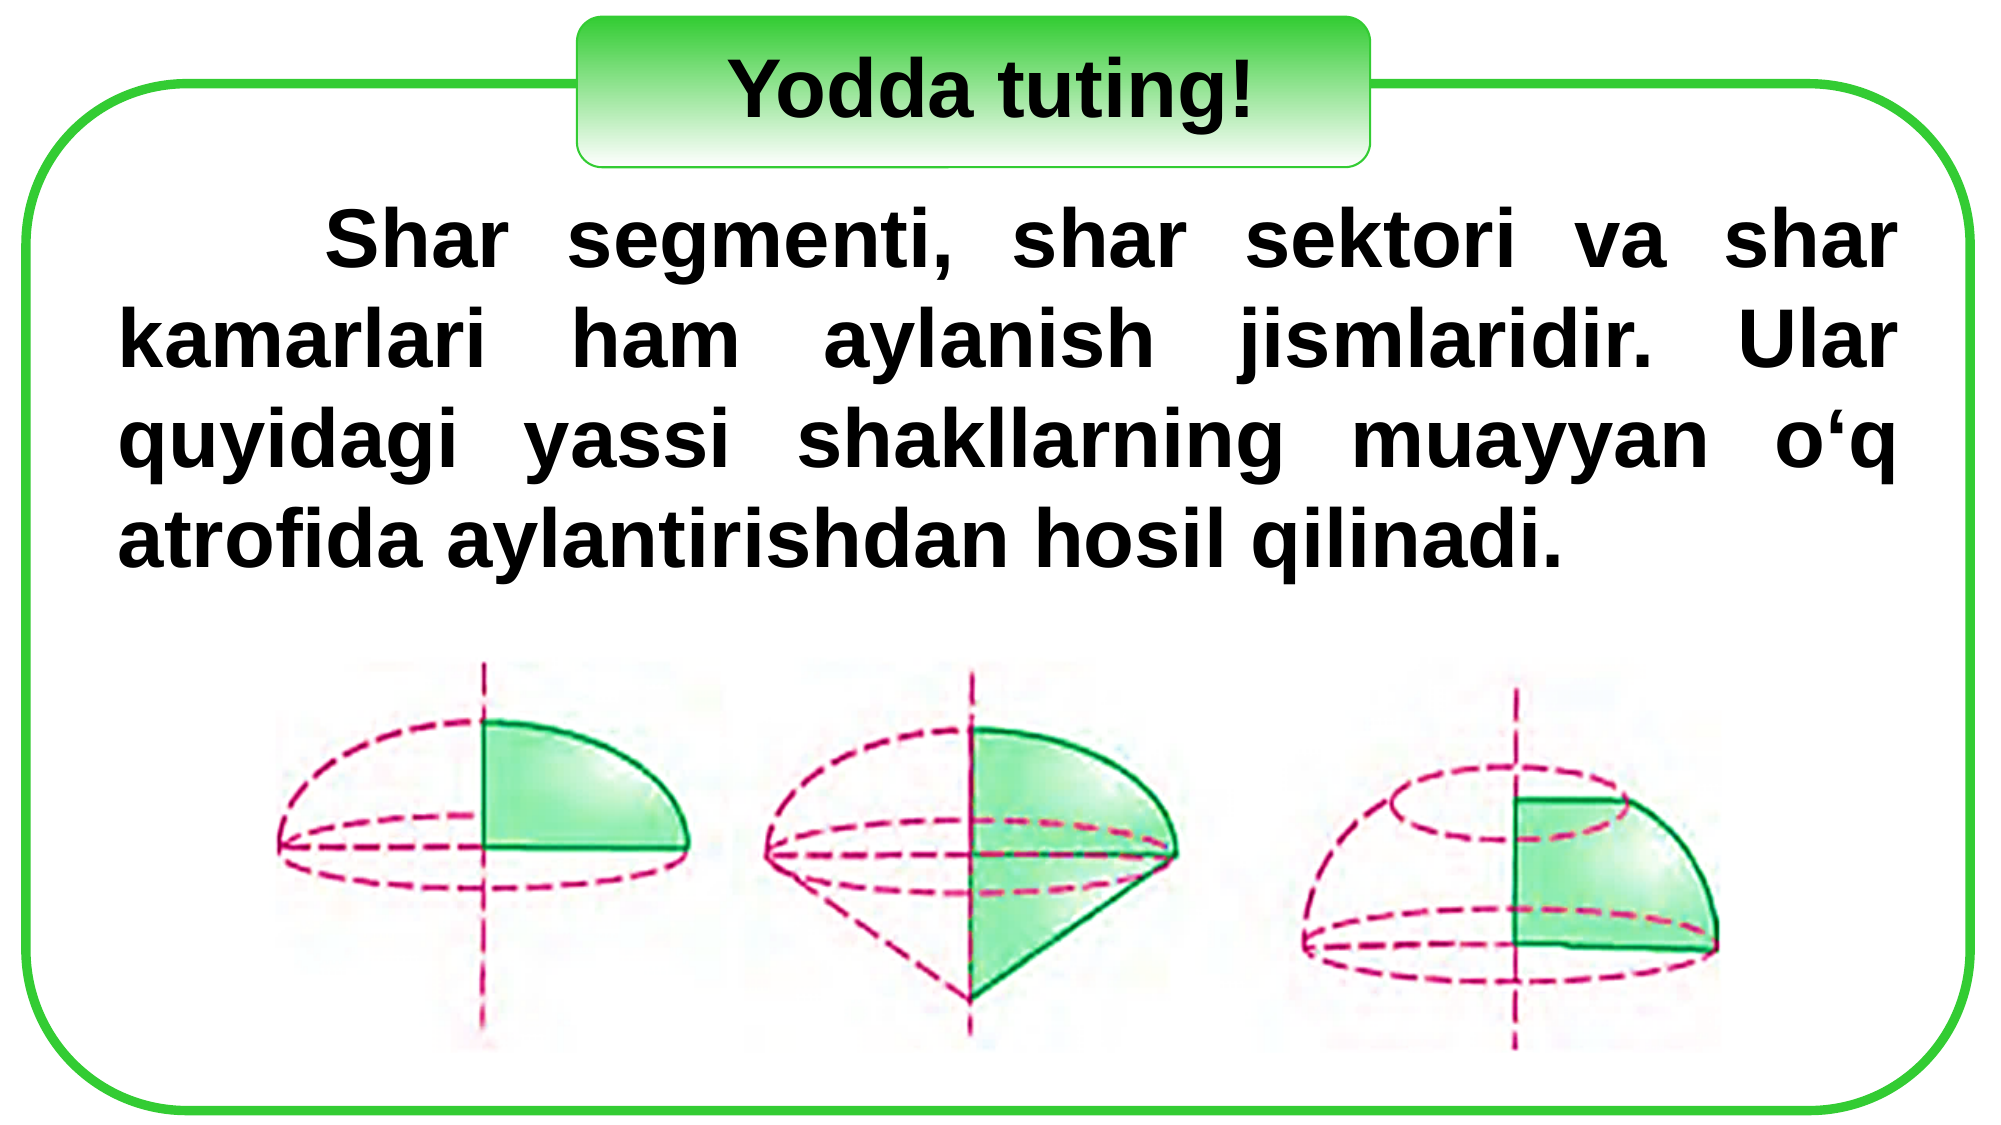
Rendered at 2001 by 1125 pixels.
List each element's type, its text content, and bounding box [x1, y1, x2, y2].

picture [245, 606, 1757, 1089]
text_box [575, 15, 1372, 169]
text_box Shar segmenti, shar sektori va shar kamarlari ham aylanish jismlaridir. Ular quyidagi yassi shakllarning muayyan o‘q atrofida aylantirishdan hosil qilinadi. [103, 177, 1916, 592]
text_box Yodda tuting! [711, 26, 1272, 142]
text_box [24, 82, 1972, 1112]
